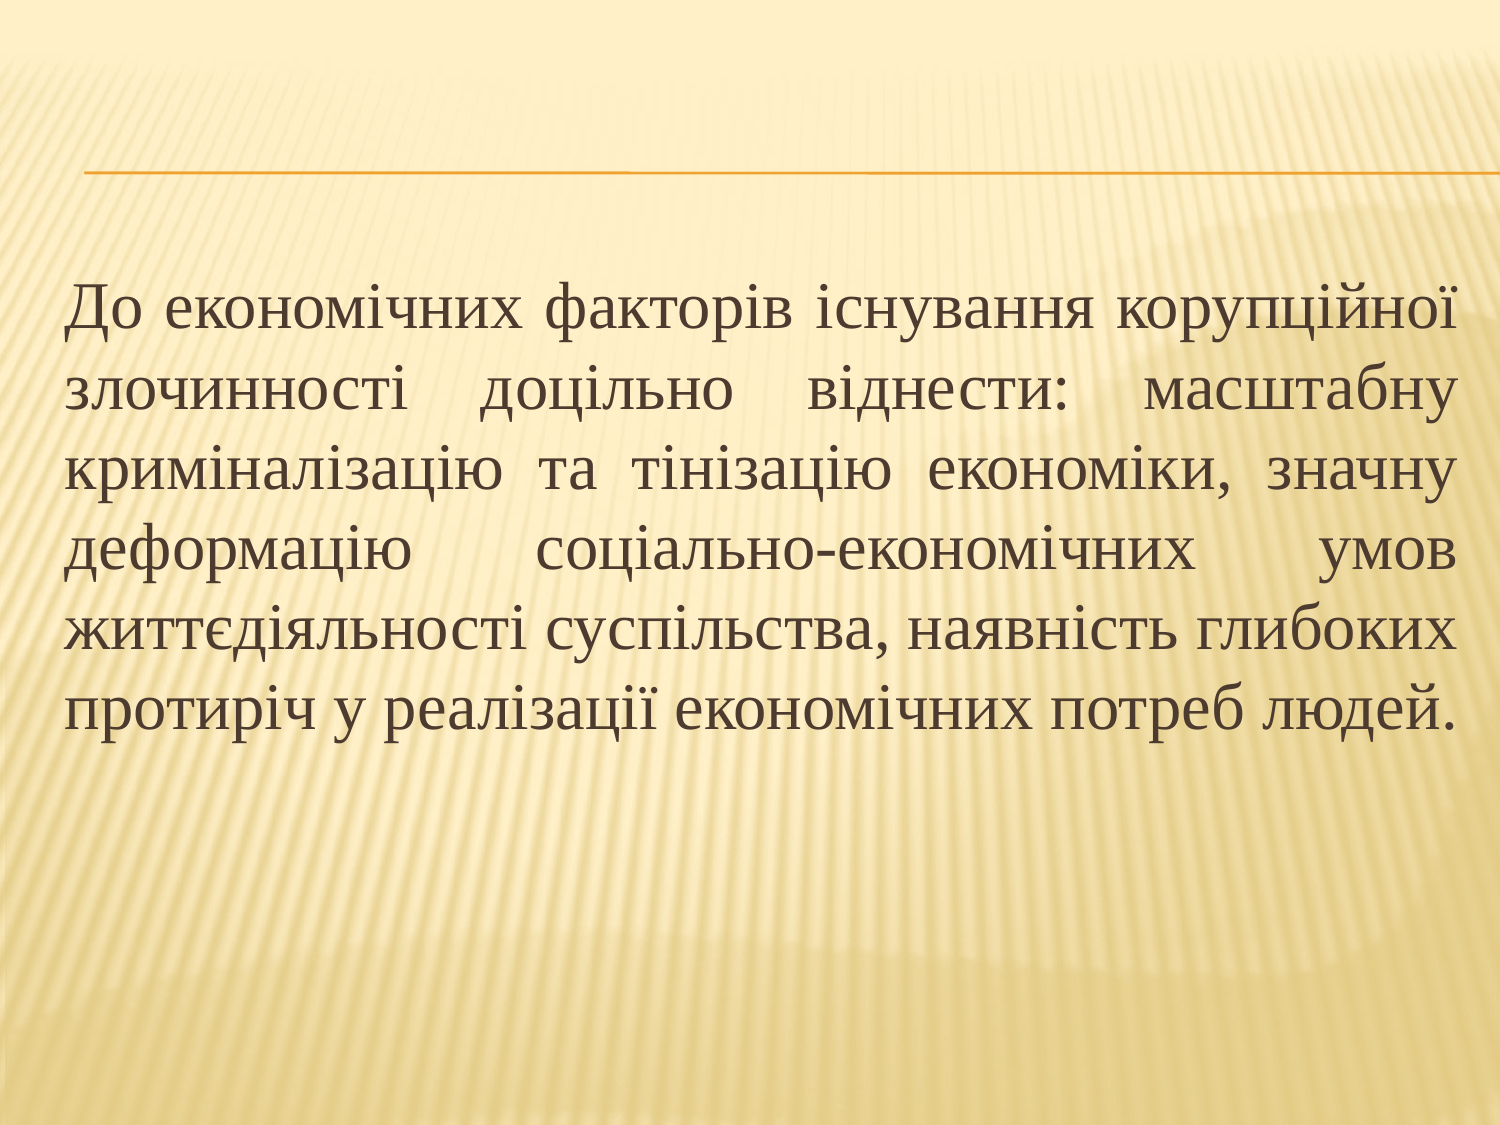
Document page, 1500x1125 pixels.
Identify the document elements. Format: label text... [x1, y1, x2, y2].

list До економічних факторів існування корупційної злочинності доцільно віднести: масштабну криміналізацію та тінізацію економіки, значну деформацію соціально-економічних умов життєдіяльності суспільства, наявність глибоких протиріч у реалізації економічних потреб людей. [50, 254, 1475, 998]
